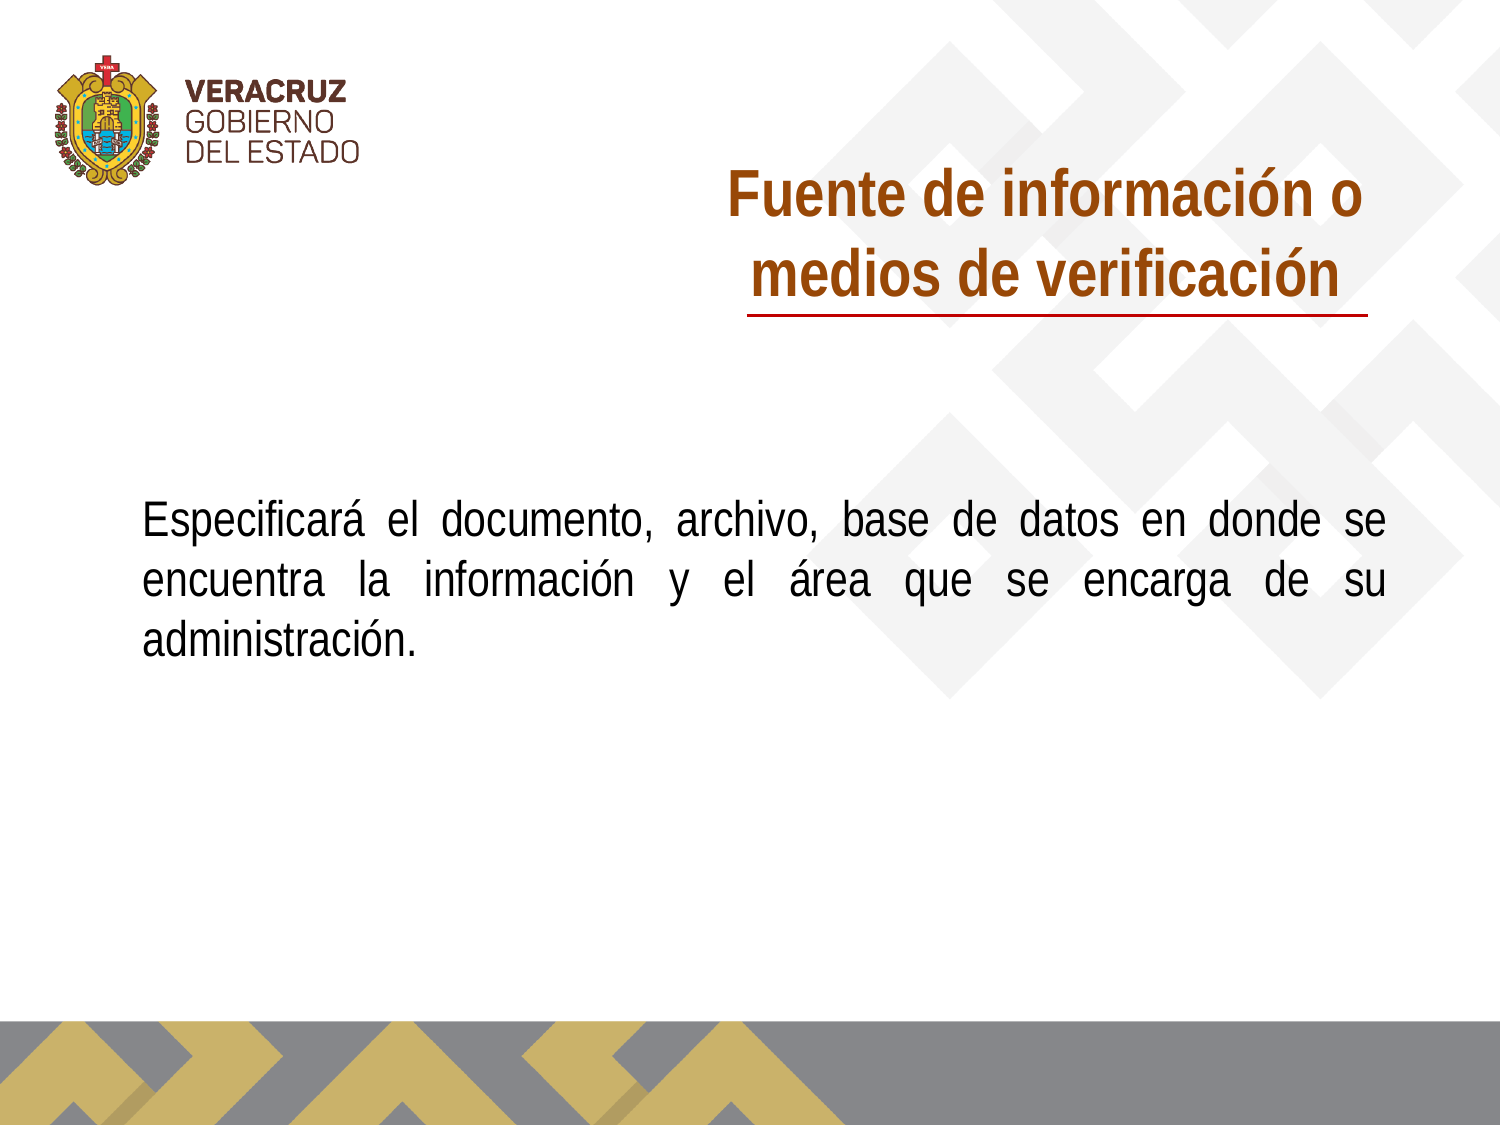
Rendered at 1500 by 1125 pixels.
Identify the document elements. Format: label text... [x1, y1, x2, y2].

picture [0, 0, 1500, 1125]
text_box Fuente de información o medios de verificación [631, 142, 1462, 318]
text_box Especificará el documento, archivo, base de datos en donde se encuentra la información y el área que se encarga de su administración. [127, 478, 1404, 674]
